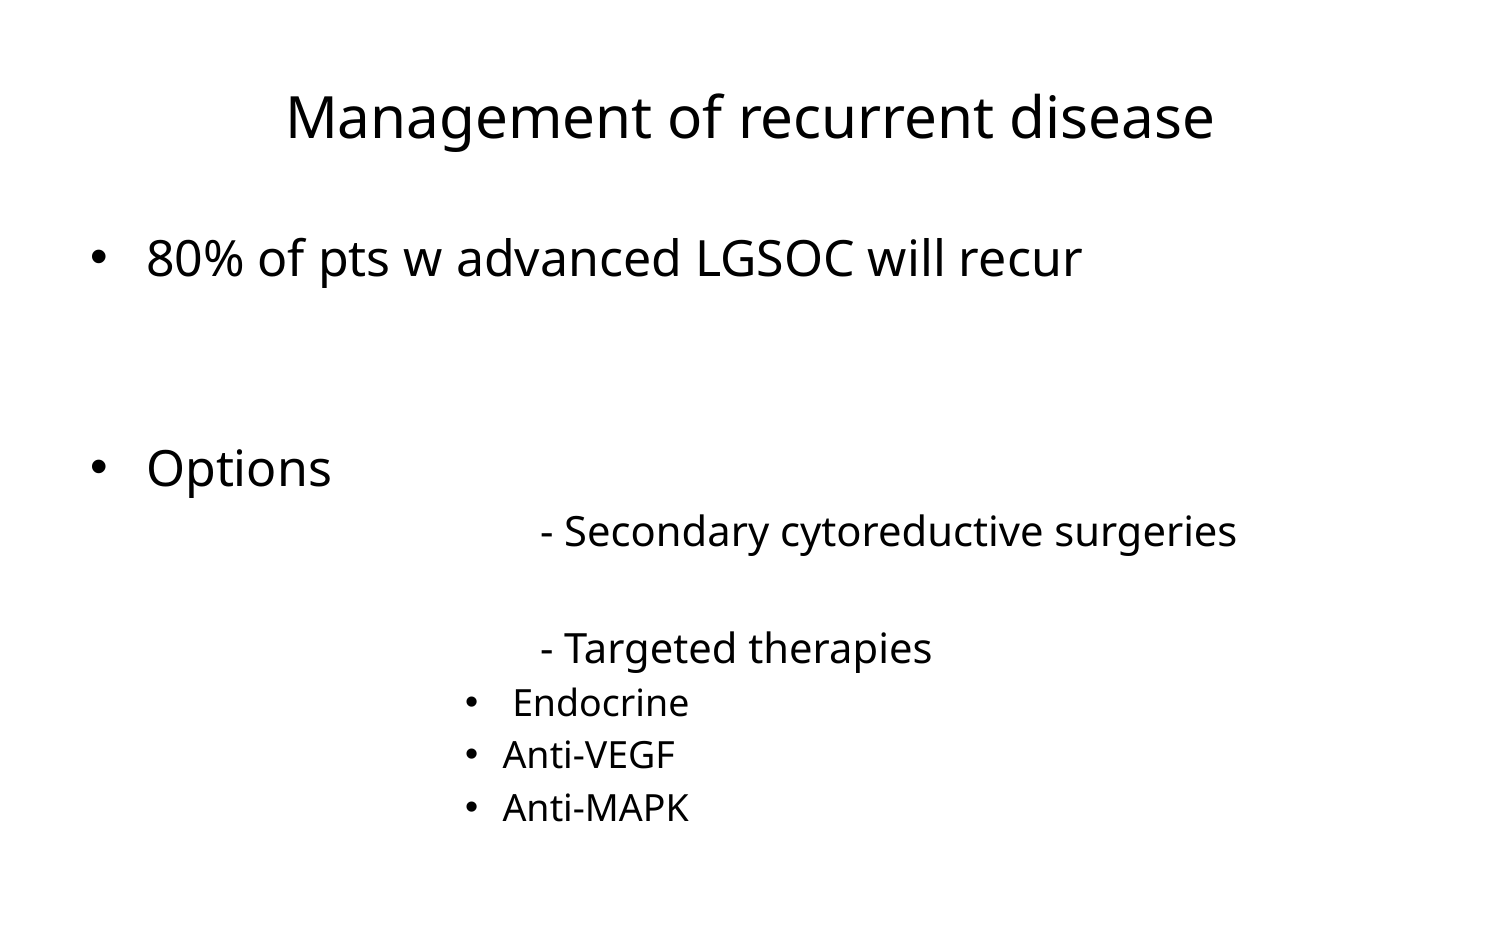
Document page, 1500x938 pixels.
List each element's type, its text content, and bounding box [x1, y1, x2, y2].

title Management of recurrent disease [75, 37, 1425, 194]
list 80% of pts w advanced LGSOC will recur Options - Secondary cytoreductive surgeries - Targeted therapies Endocrine Anti-VEGF Anti-MAPK [75, 218, 1425, 838]
